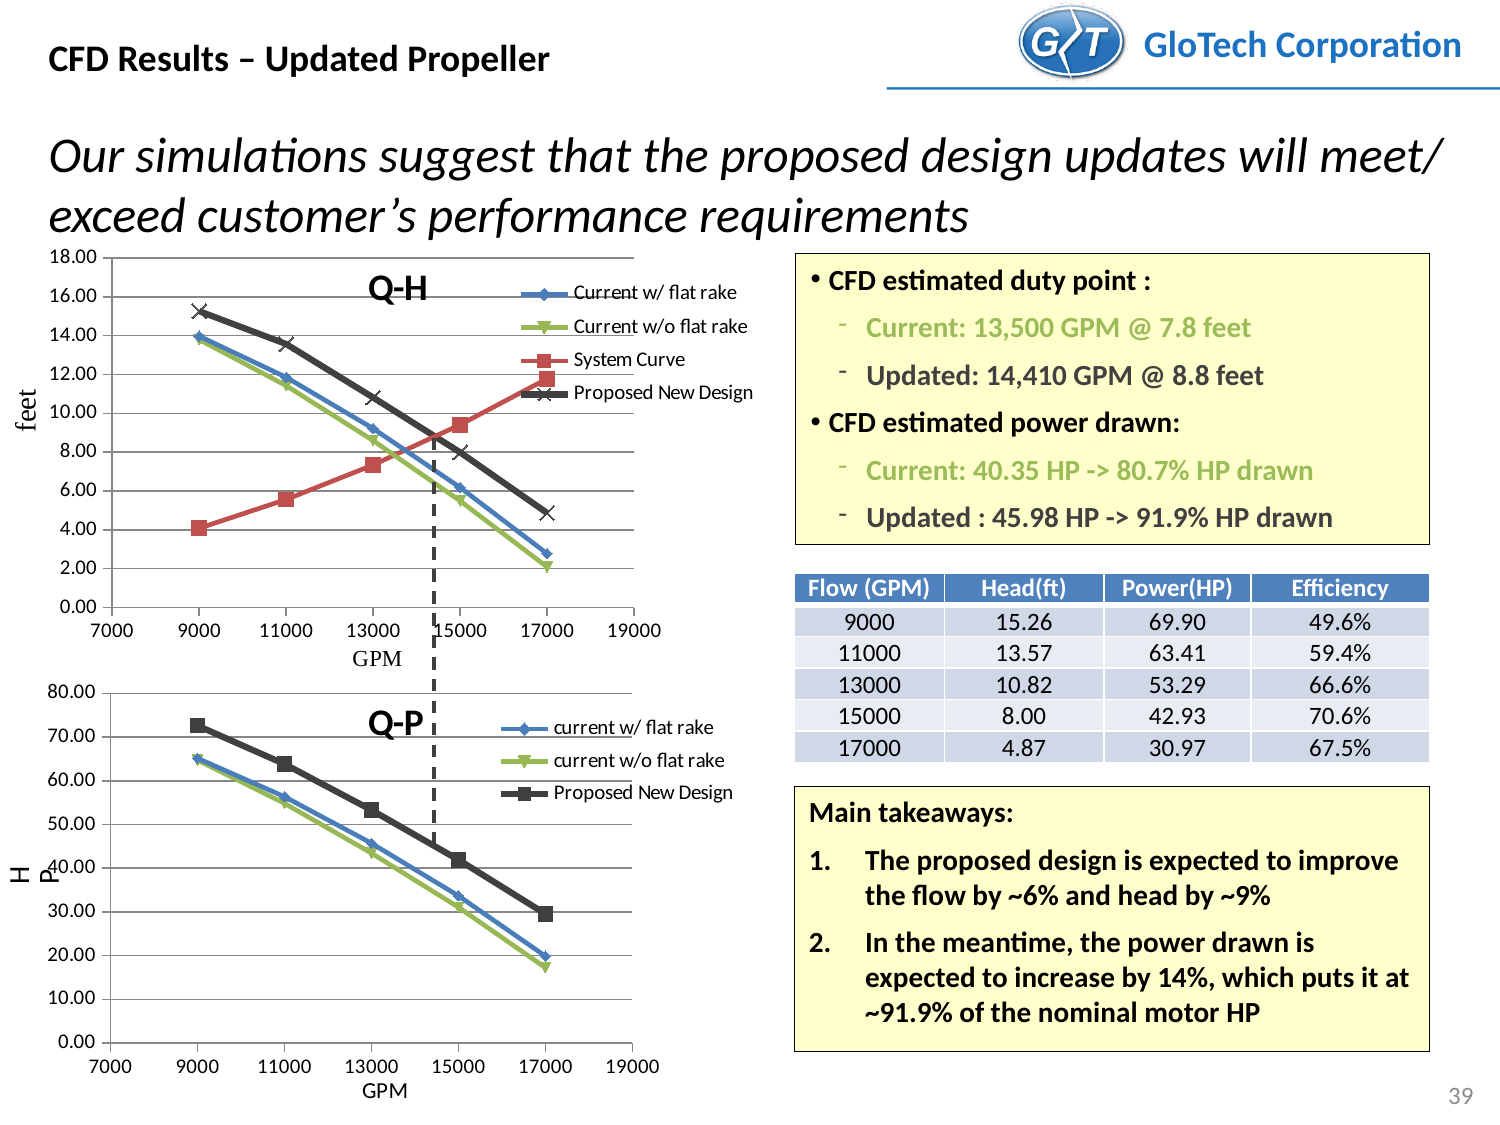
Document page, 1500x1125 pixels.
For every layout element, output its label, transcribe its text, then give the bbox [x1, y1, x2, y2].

table_cell 15000 [797, 700, 944, 730]
table_header Flow (GPM) [799, 574, 944, 602]
table_cell 49.6% [1252, 608, 1429, 636]
table_header Efficiency [1252, 574, 1429, 602]
table_header Power(HP) [1105, 574, 1250, 602]
table_cell 30.97 [1105, 732, 1250, 762]
table_cell 70.6% [1252, 700, 1429, 730]
table_cell 53.29 [1105, 669, 1250, 699]
table_cell 63.41 [1105, 637, 1250, 667]
text_box CFD estimated duty point : Current: 13,500 GPM @ 7.8 feet Updated: 14,410 GPM @ 8.8 feet CFD estimated power drawn: Current: 40.35 HP -> 80.7% HP drawn Updated : 45.98 HP -> 91.9% HP drawn [799, 253, 1430, 545]
text_box CFD Results – Updated Propeller [33, 26, 897, 87]
table_cell 67.5% [1252, 732, 1429, 762]
table_cell 66.6% [1252, 669, 1429, 699]
table_cell 11000 [799, 637, 944, 667]
table_cell 42.93 [1105, 700, 1250, 730]
table_cell 4.87 [945, 732, 1103, 762]
table_cell 59.4% [1252, 637, 1429, 667]
text_box 39 [1138, 1065, 1489, 1125]
table_cell 9000 [799, 608, 944, 636]
table_cell 10.82 [945, 669, 1103, 699]
chart [0, 243, 795, 1118]
table_cell 69.90 [1105, 608, 1250, 636]
text_box Main takeaways: The proposed design is expected to improve the flow by ~6% and head by ~9% In the meantime, the power drawn is expected to increase by 14%, which puts it at ~91.9% of the nominal motor HP [797, 786, 1430, 1052]
picture [0, 0, 1500, 1125]
table_cell 17000 [797, 732, 944, 762]
table_cell 15.26 [945, 608, 1103, 636]
table_cell 13000 [797, 669, 944, 699]
text_box Our simulations suggest that the proposed design updates will meet/ exceed customer’s performance requirements [33, 114, 1475, 250]
table_cell 13.57 [945, 637, 1103, 667]
table_header Head(ft) [945, 574, 1103, 602]
table_cell 8.00 [945, 700, 1103, 730]
